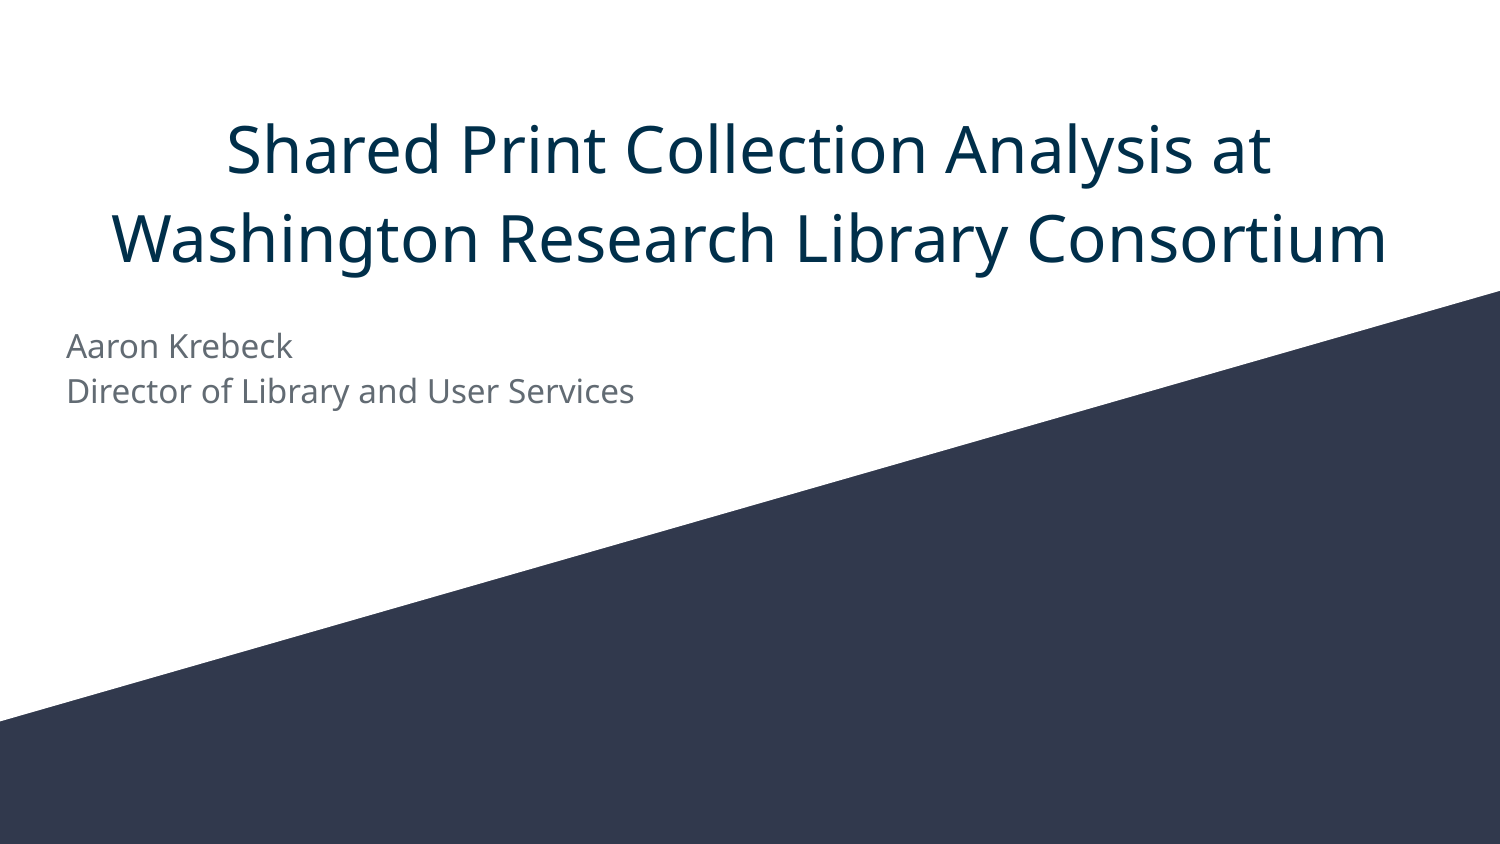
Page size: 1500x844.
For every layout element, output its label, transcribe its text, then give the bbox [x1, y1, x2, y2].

title Shared Print Collection Analysis at Washington Research Library Consortium [51, 88, 1449, 299]
subtitle Aaron Krebeck Director of Library and User Services [51, 308, 748, 430]
